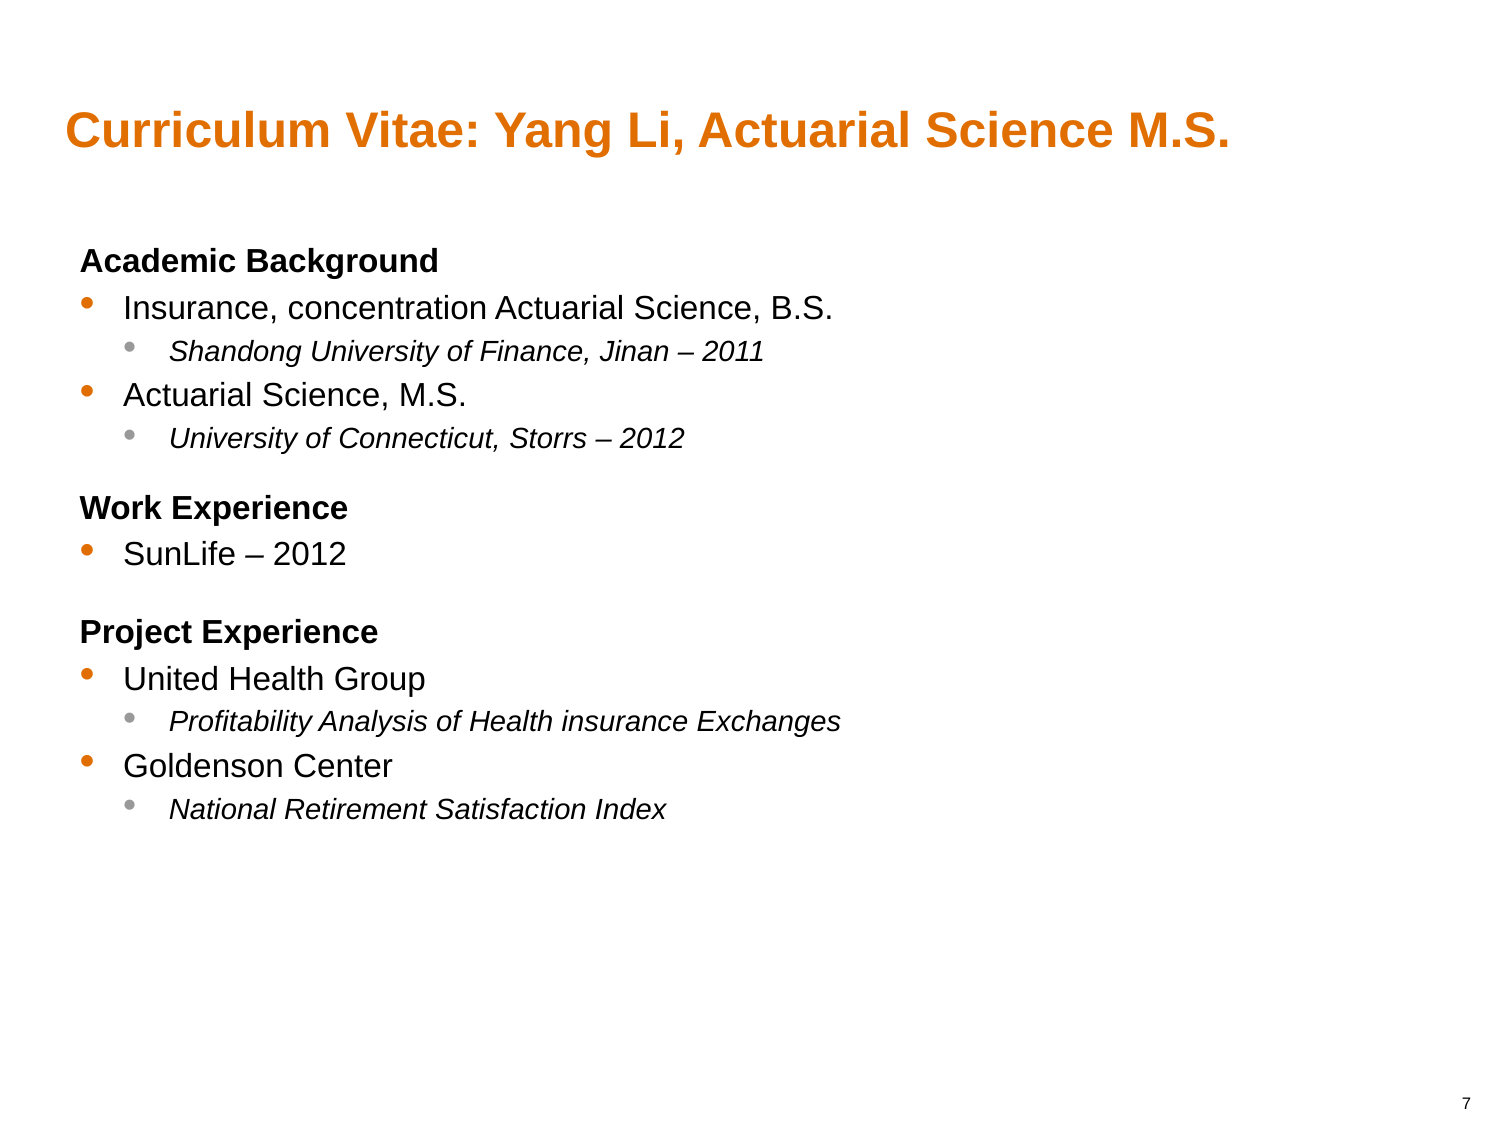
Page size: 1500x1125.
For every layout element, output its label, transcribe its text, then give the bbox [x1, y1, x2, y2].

text_box Academic Background Insurance, concentration Actuarial Science, B.S. Shandong University of Finance, Jinan – 2011 Actuarial Science, M.S. University of Connecticut, Storrs – 2012 Work Experience SunLife – 2012 Project Experience United Health Group Profitability Analysis of Health insurance Exchanges Goldenson Center National Retirement Satisfaction Index [64, 232, 1034, 919]
title Curriculum Vitae: Yang Li, Actuarial Science M.S. [64, 66, 1436, 188]
slide_number 7 [1418, 1075, 1500, 1121]
